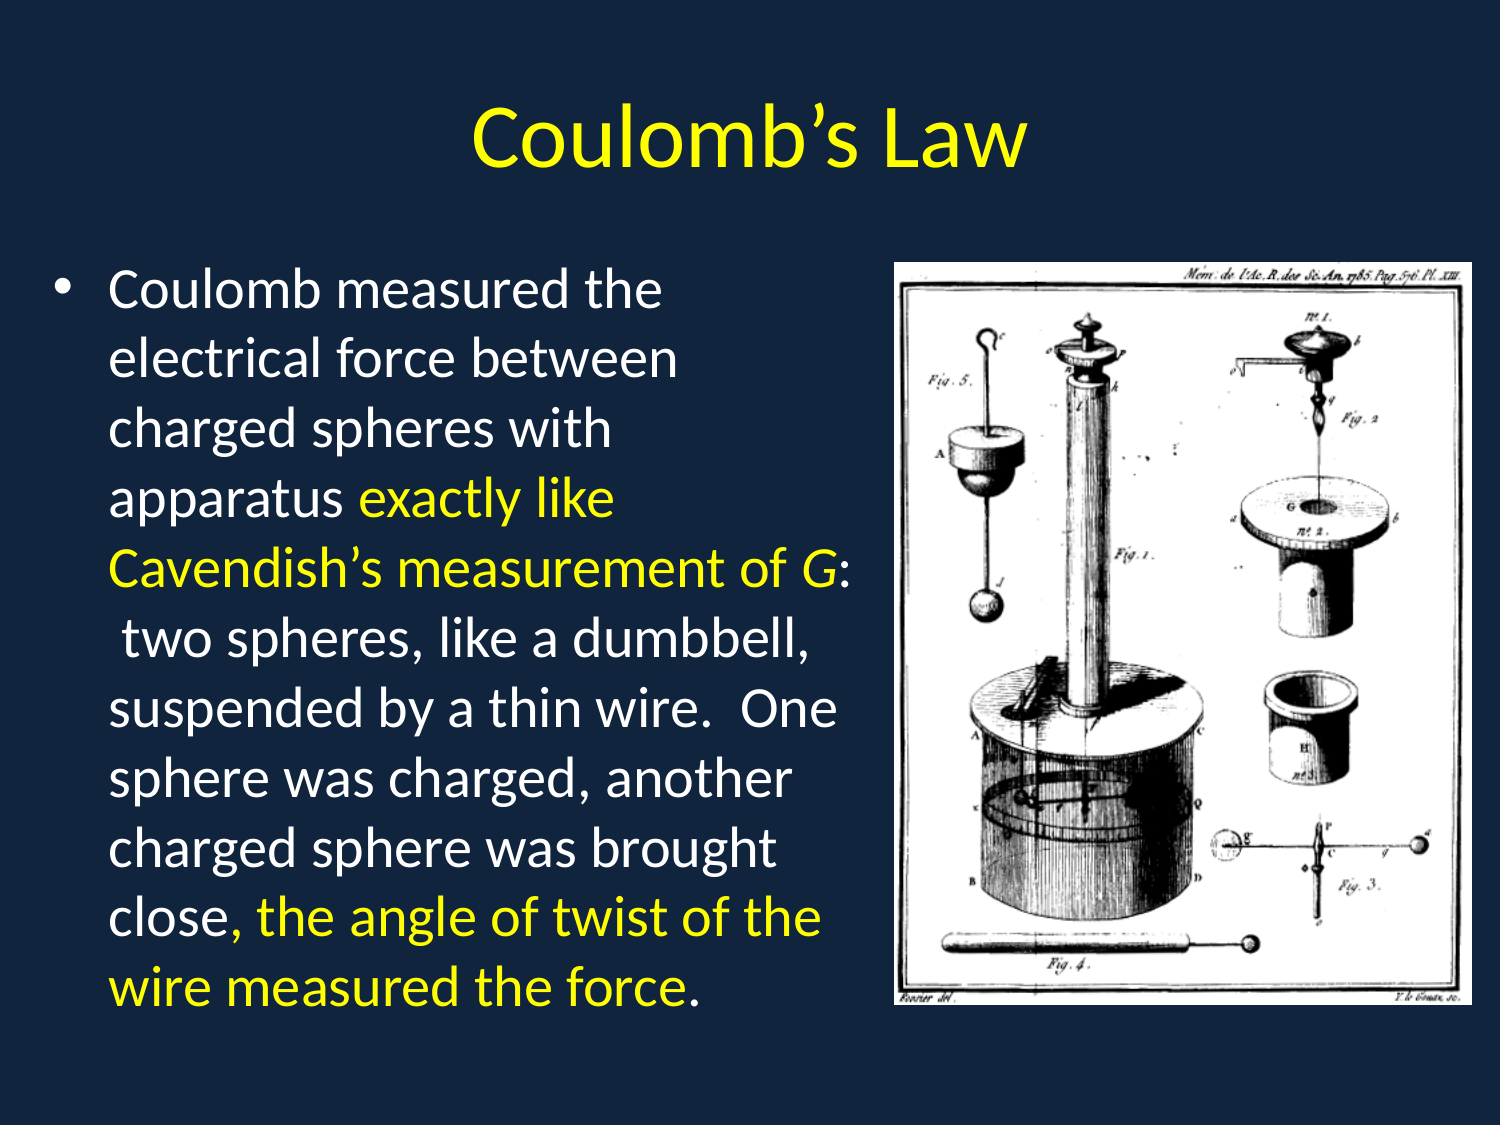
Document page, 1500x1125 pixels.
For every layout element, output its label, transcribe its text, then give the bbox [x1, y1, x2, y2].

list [894, 262, 1473, 1006]
list Coulomb measured the electrical force between charged spheres with apparatus exactly like Cavendish’s measurement of G: two spheres, like a dumbbell, suspended by a thin wire. One sphere was charged, another charged sphere was brought close, the angle of twist of the wire measured the force. [37, 242, 875, 1043]
title Coulomb’s Law [75, 37, 1425, 225]
